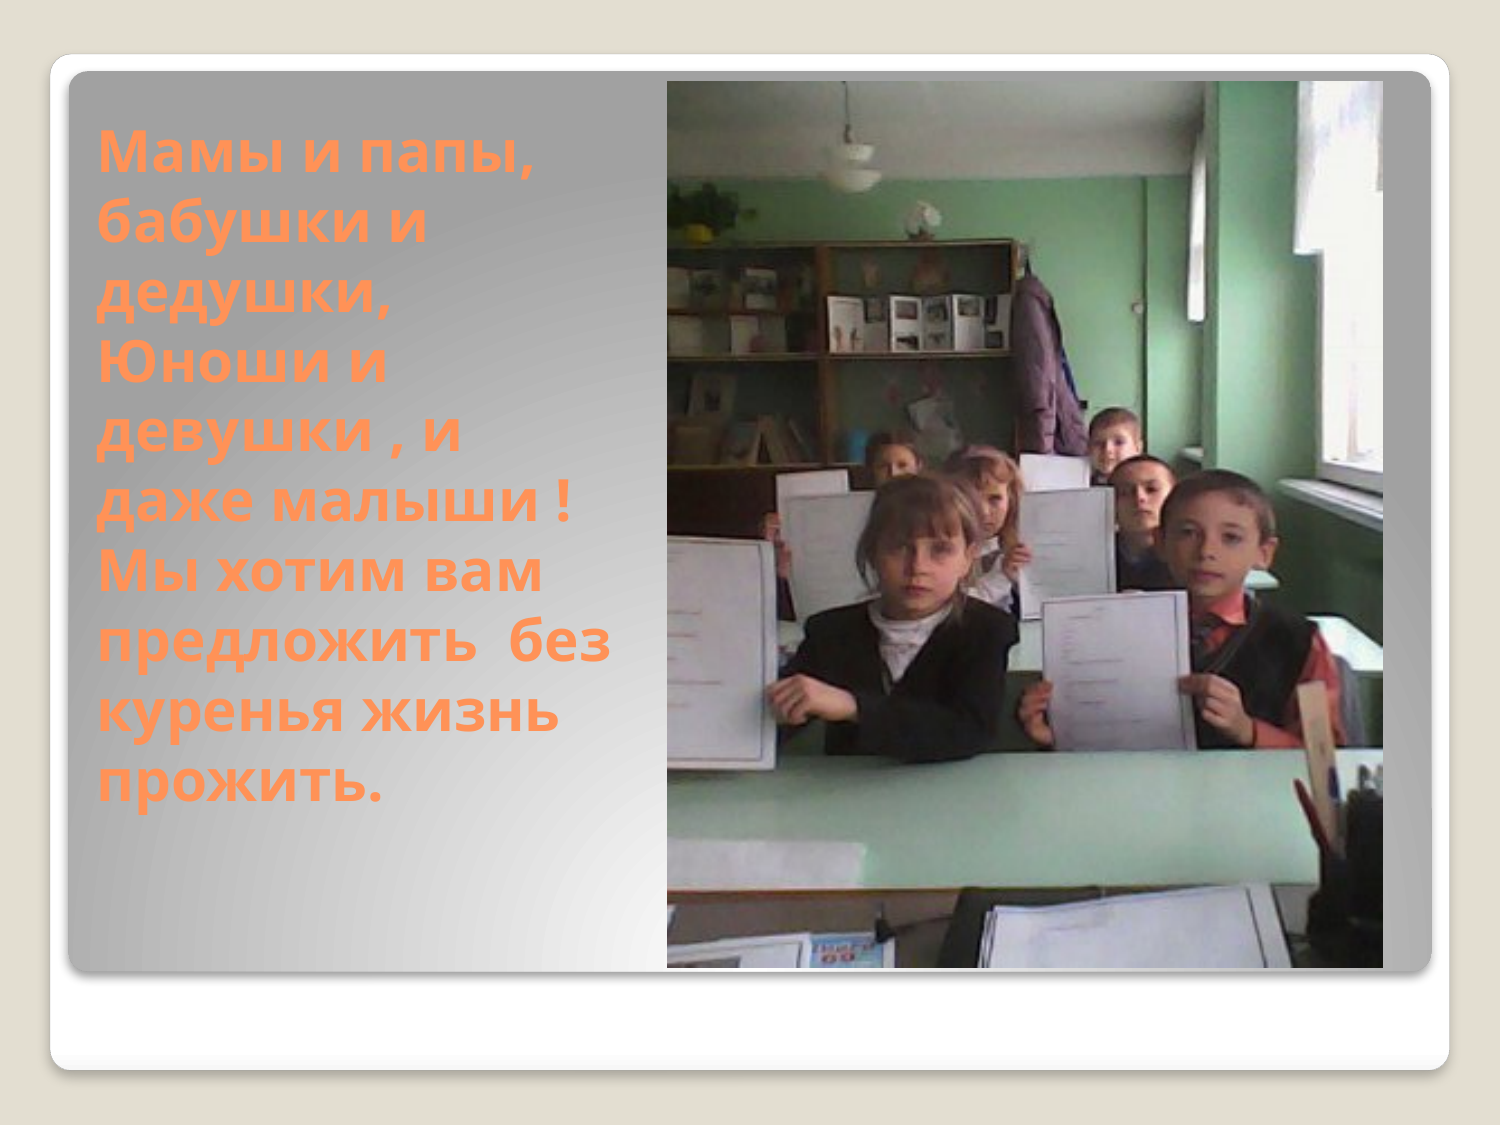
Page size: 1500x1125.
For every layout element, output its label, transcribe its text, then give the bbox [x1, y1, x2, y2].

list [667, 81, 1384, 968]
title Мамы и папы, бабушки и дедушки, Юноши и девушки , и даже малыши ! Мы хотим вам предложить без куренья жизнь прожить. [82, 93, 640, 821]
